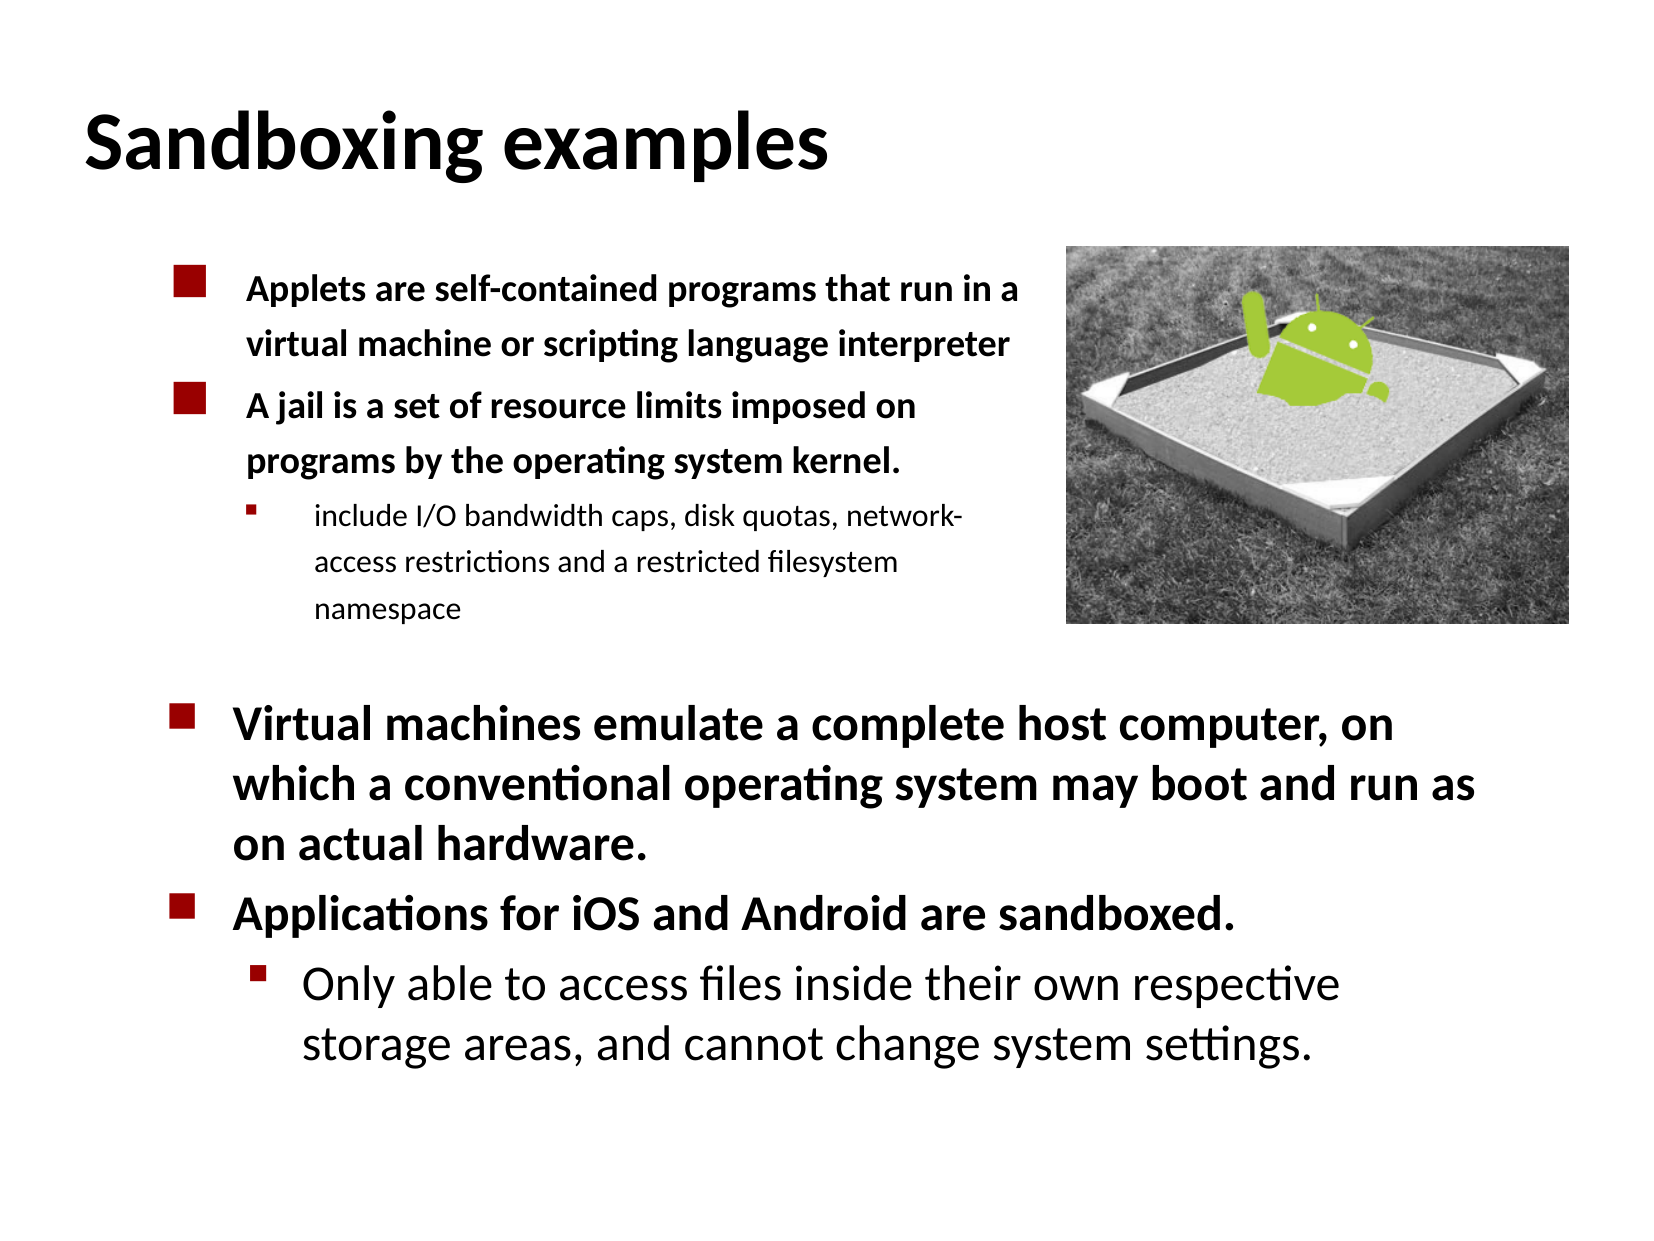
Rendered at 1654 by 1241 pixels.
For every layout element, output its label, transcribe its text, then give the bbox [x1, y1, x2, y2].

title Sandboxing examples [67, 66, 1441, 206]
list Virtual machines emulate a complete host computer, on which a conventional operating system may boot and run as on actual hardware. Applications for iOS and Android are sandboxed. Only able to access files inside their own respective storage areas, and cannot change system settings. [153, 681, 1495, 1098]
picture [1066, 246, 1570, 624]
list Applets are self-contained programs that run in a virtual machine or scripting language interpreter A jail is a set of resource limits imposed on programs by the operating system kernel. include I/O bandwidth caps, disk quotas, network-access restrictions and a restricted filesystem namespace [115, 246, 1048, 662]
